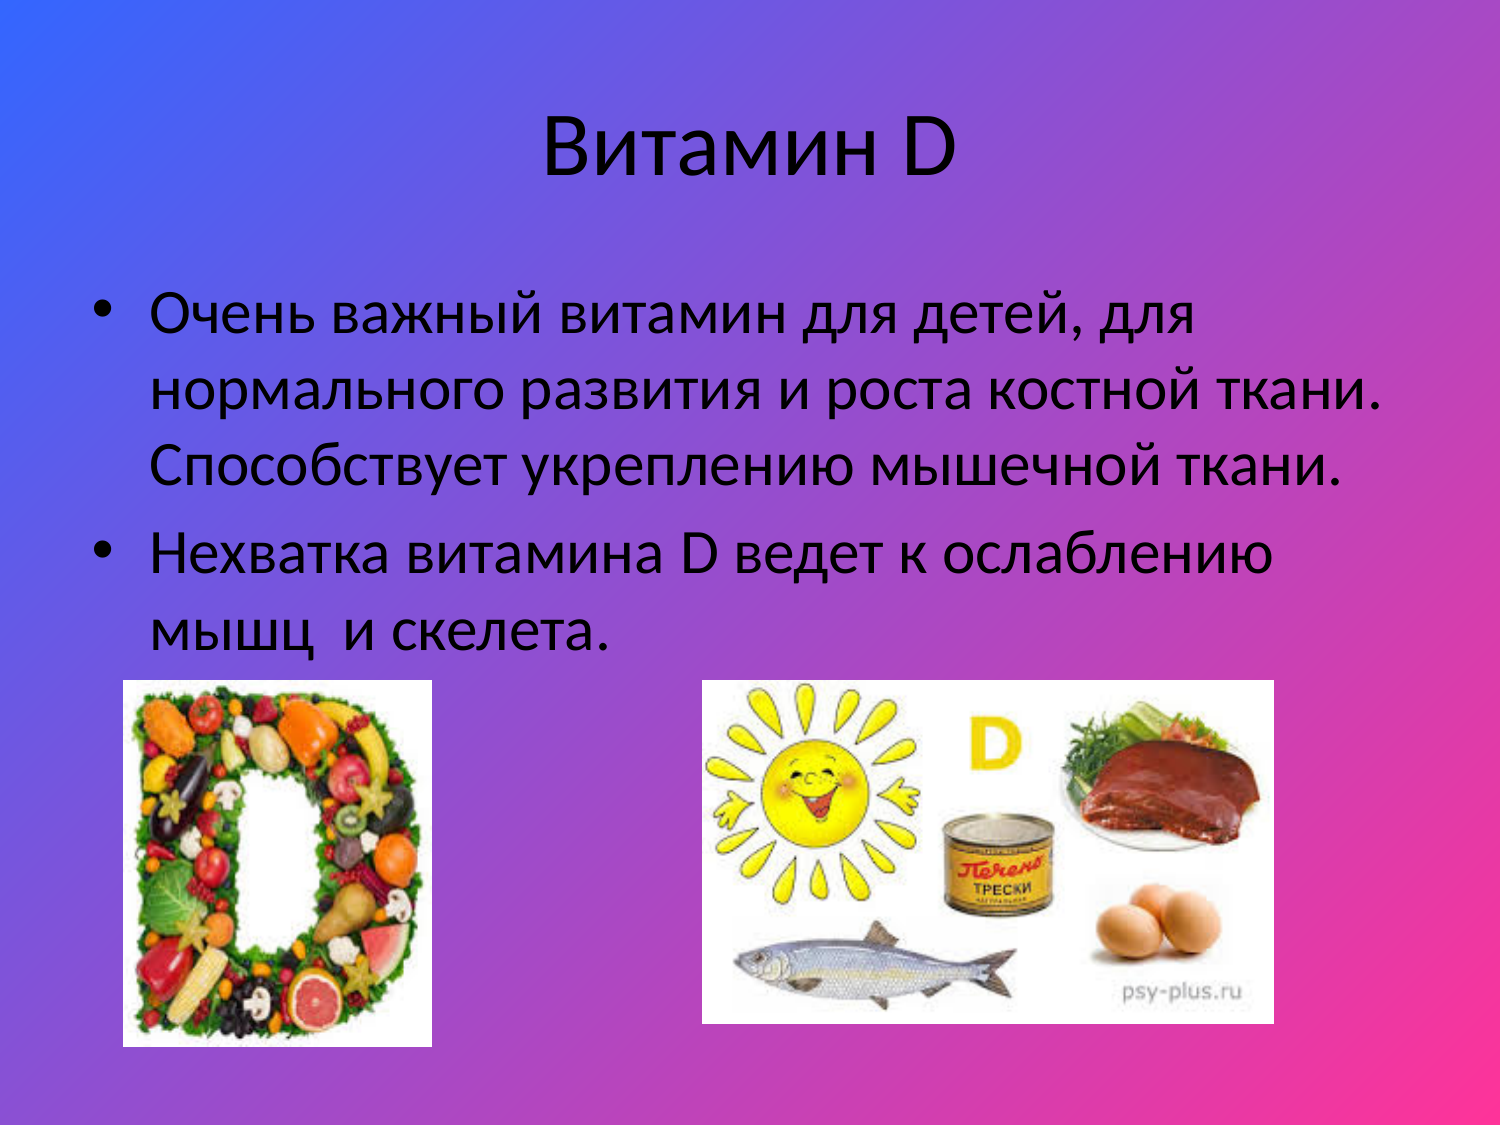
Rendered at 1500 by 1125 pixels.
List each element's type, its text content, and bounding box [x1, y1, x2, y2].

title Витамин D [75, 45, 1425, 233]
picture [123, 680, 432, 1048]
list Очень важный витамин для детей, для нормального развития и роста костной ткани. Способствует укреплению мышечной ткани. Нехватка витамина D ведет к ослаблению мышц и скелета. [76, 262, 1425, 693]
picture [702, 680, 1275, 1024]
